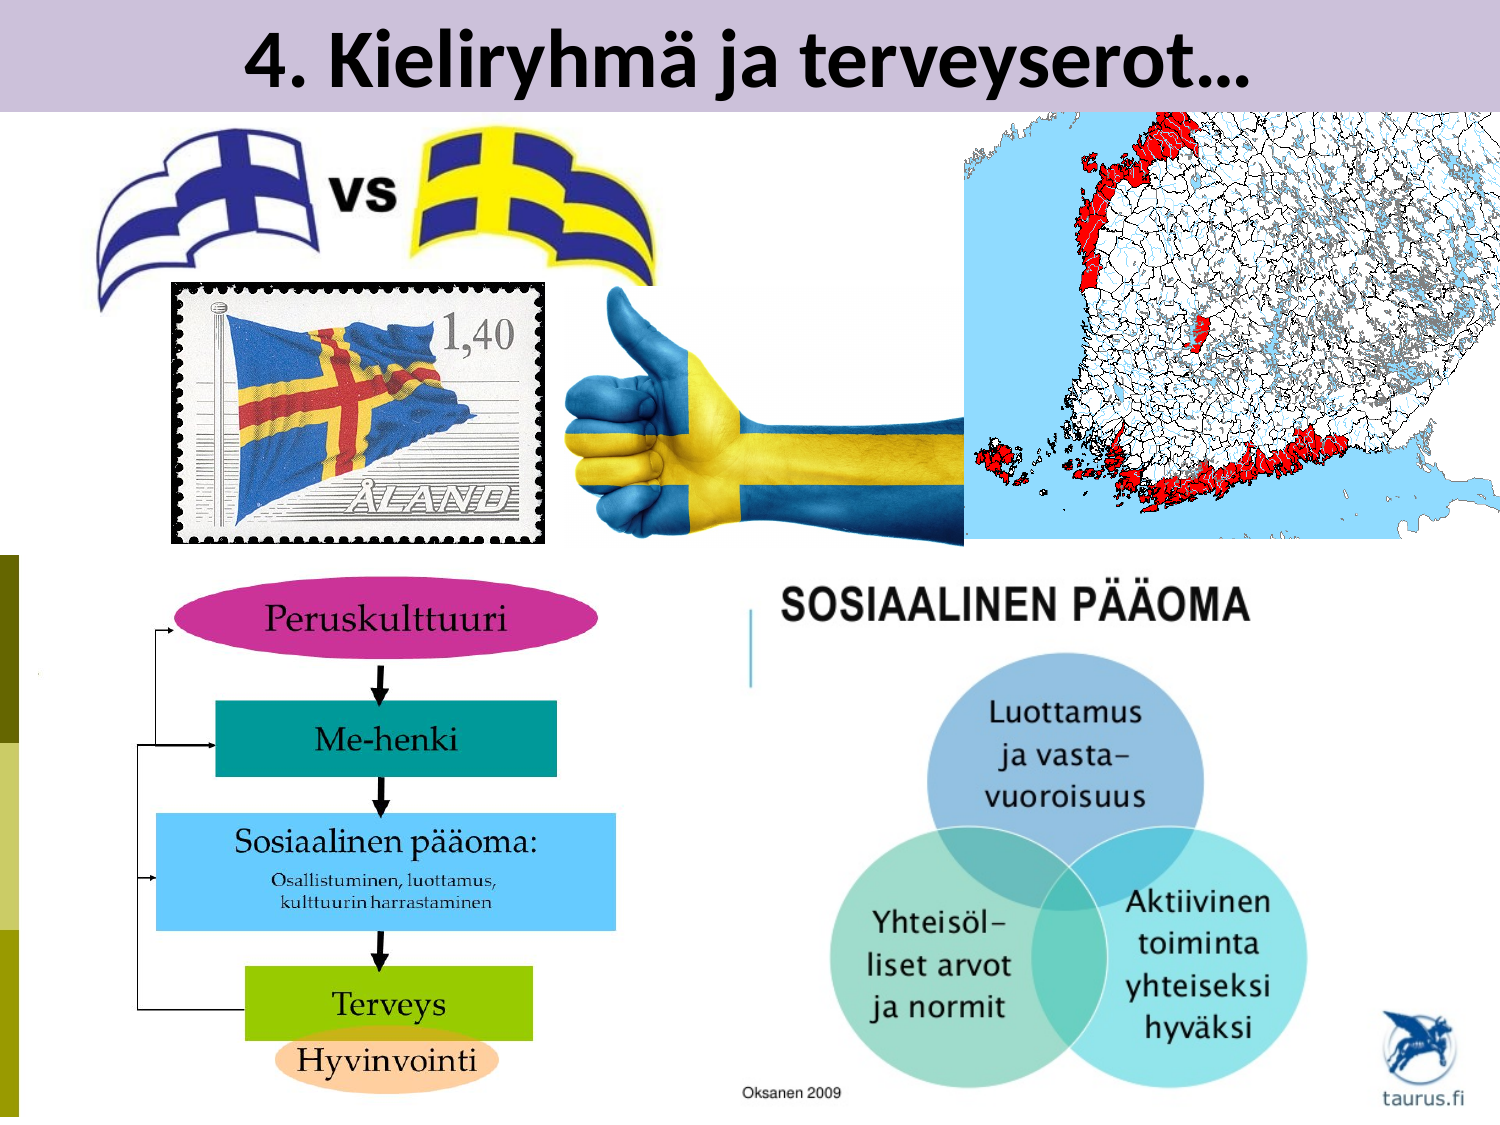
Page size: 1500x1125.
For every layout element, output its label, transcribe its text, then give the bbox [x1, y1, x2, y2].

picture [0, 2, 1500, 1125]
text_box 4. Kieliryhmä ja terveyserot… [0, 0, 1500, 112]
